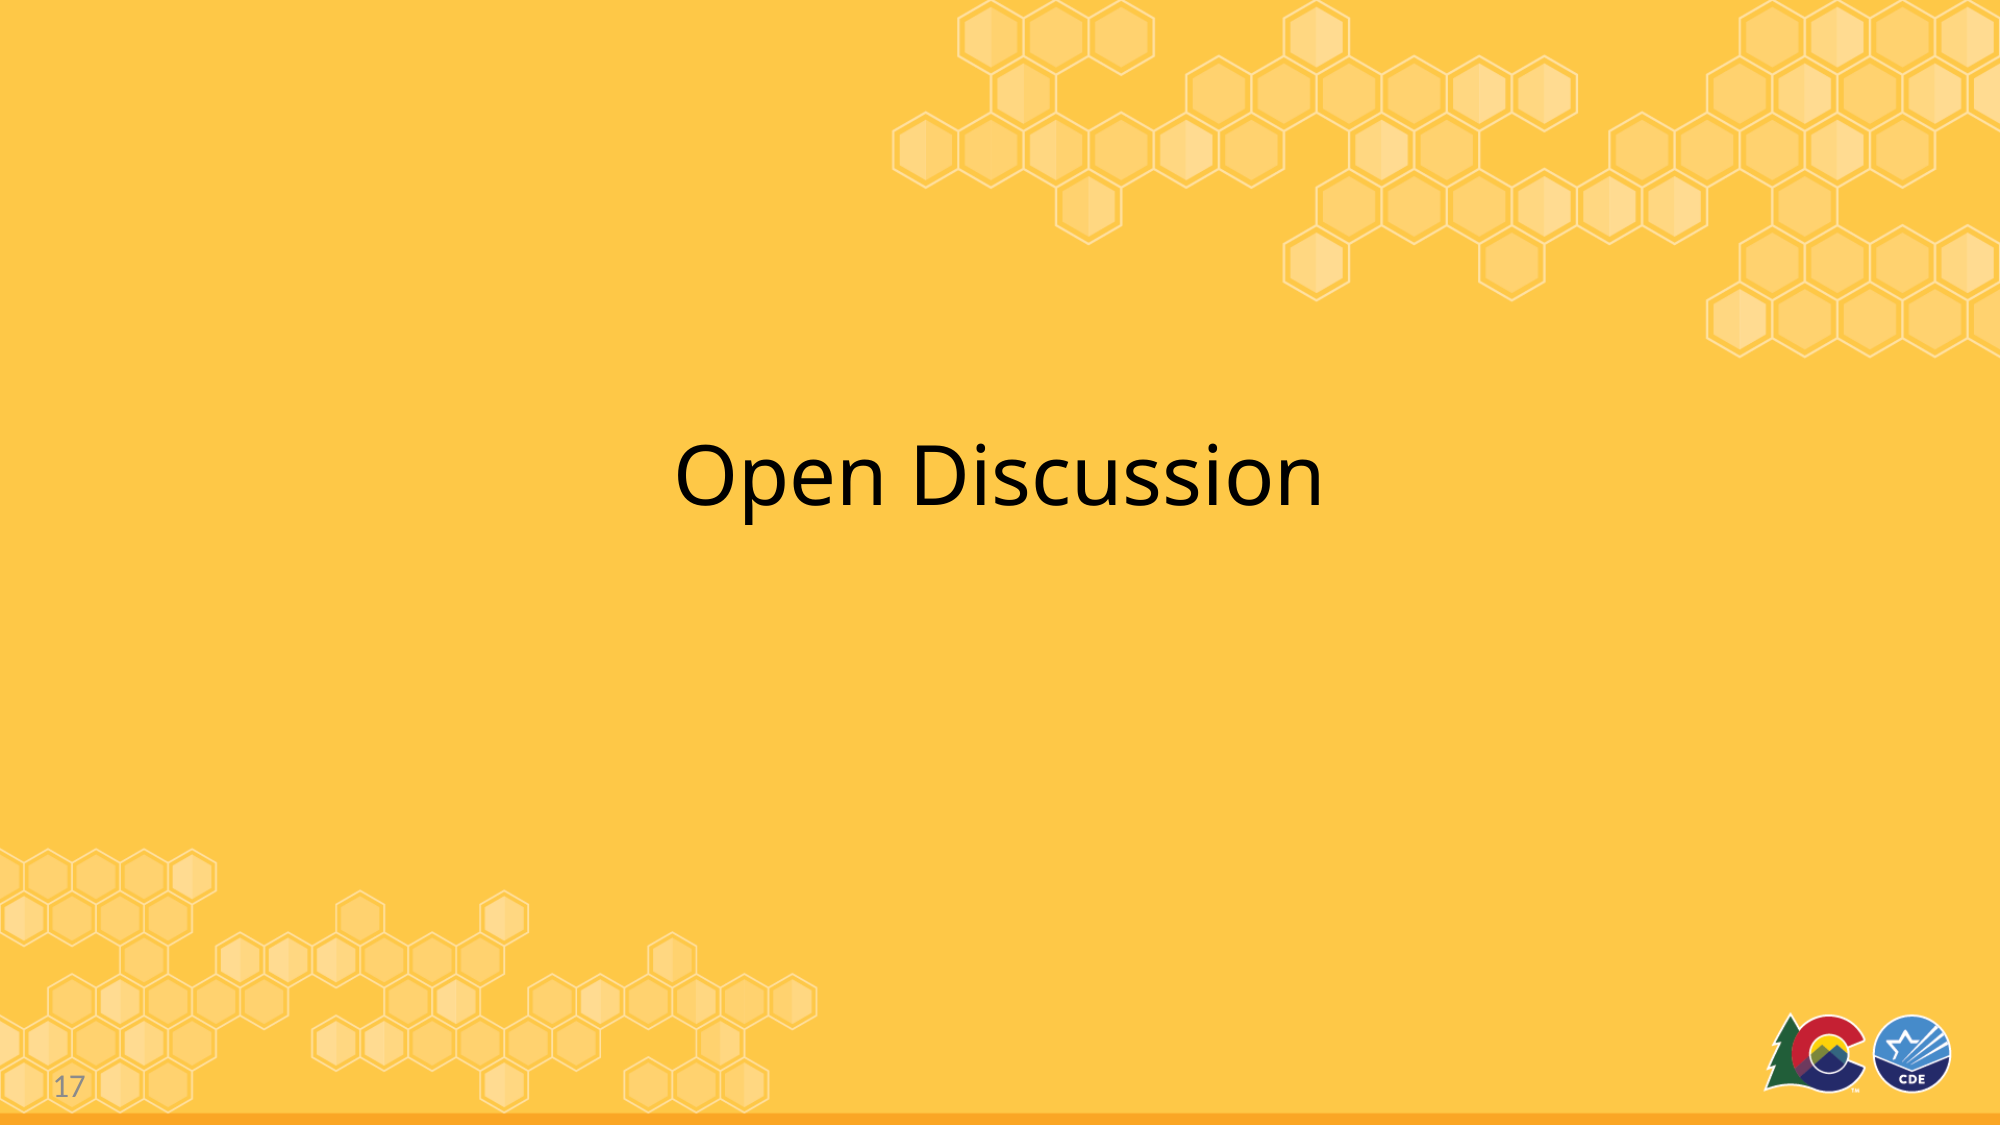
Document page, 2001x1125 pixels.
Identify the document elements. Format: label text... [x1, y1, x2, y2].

picture [0, 0, 2000, 425]
slide_number 17 [37, 1054, 488, 1115]
title Open Discussion [0, 425, 2000, 810]
picture [0, 810, 2000, 1125]
